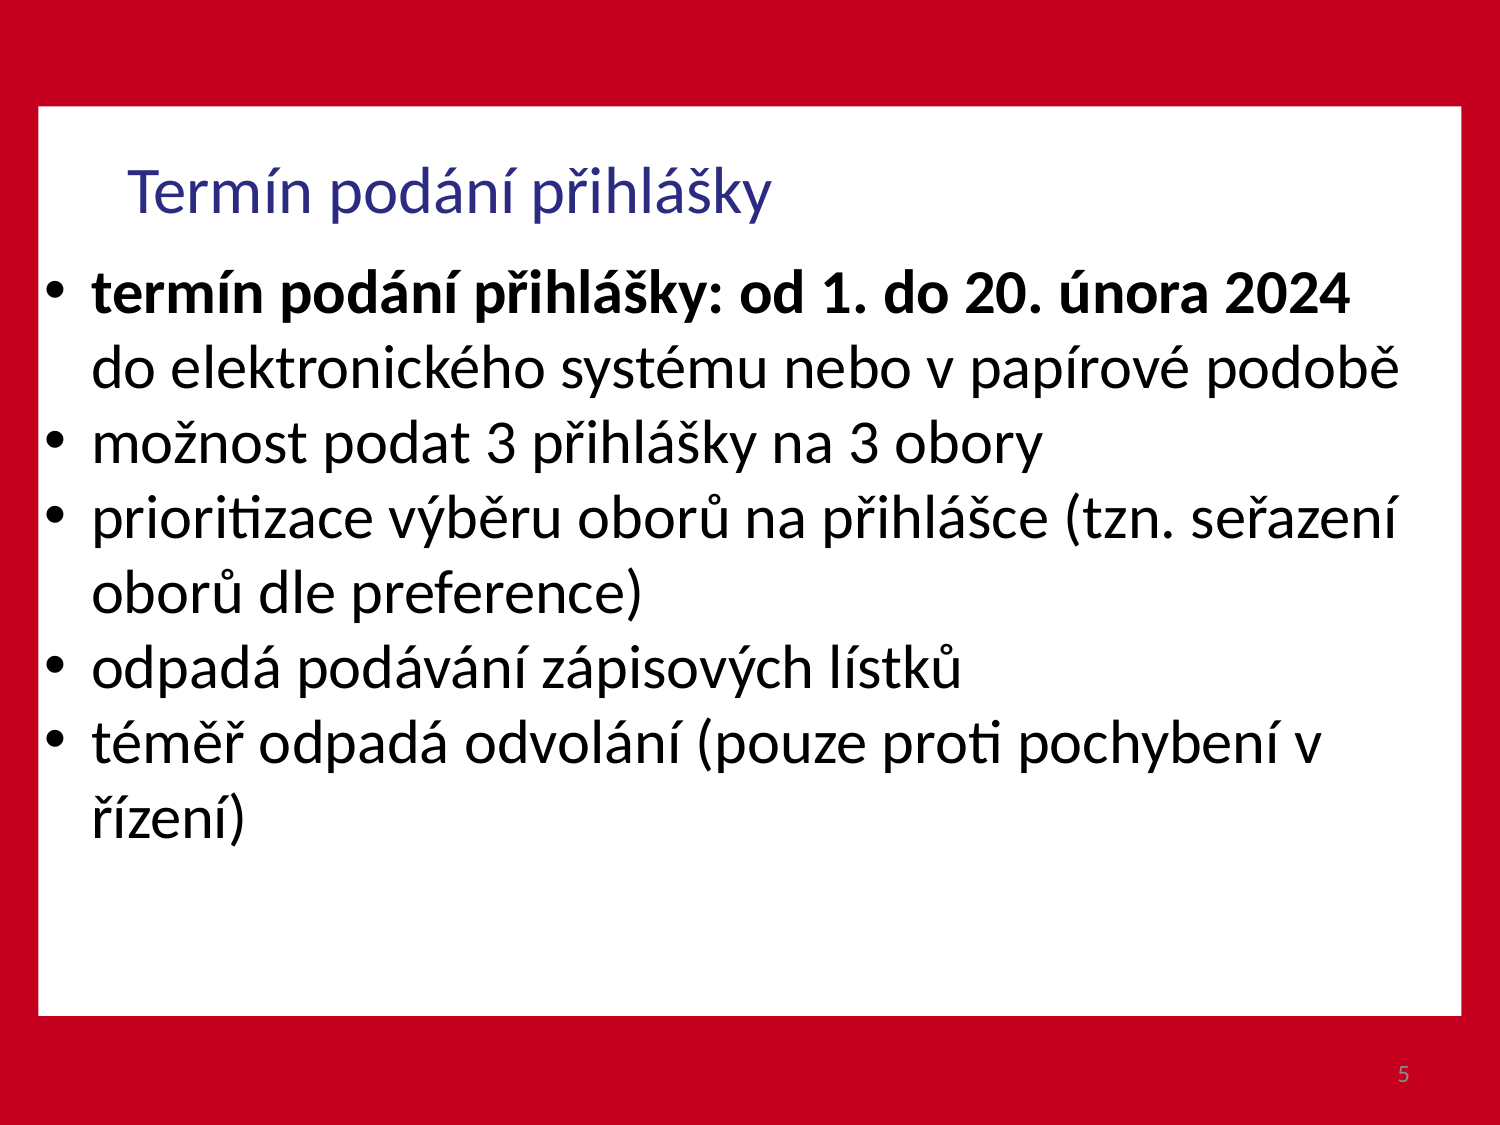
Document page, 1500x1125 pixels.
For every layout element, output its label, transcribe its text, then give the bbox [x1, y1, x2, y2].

text_box [36, 268, 1463, 1018]
text_box [36, 104, 1463, 244]
slide_number 5 [1074, 1042, 1425, 1103]
text_box Termín podání přihlášky [112, 106, 1463, 268]
text_box termín podání přihlášky: od 1. do 20. února 2024 do elektronického systému nebo v papírové podobě možnost podat 3 přihlášky na 3 obory prioritizace výběru oborů na přihlášce (tzn. seřazení oborů dle preference) odpadá podávání zápisových lístků téměř odpadá odvolání (pouze proti pochybení v řízení) [29, 244, 1424, 939]
